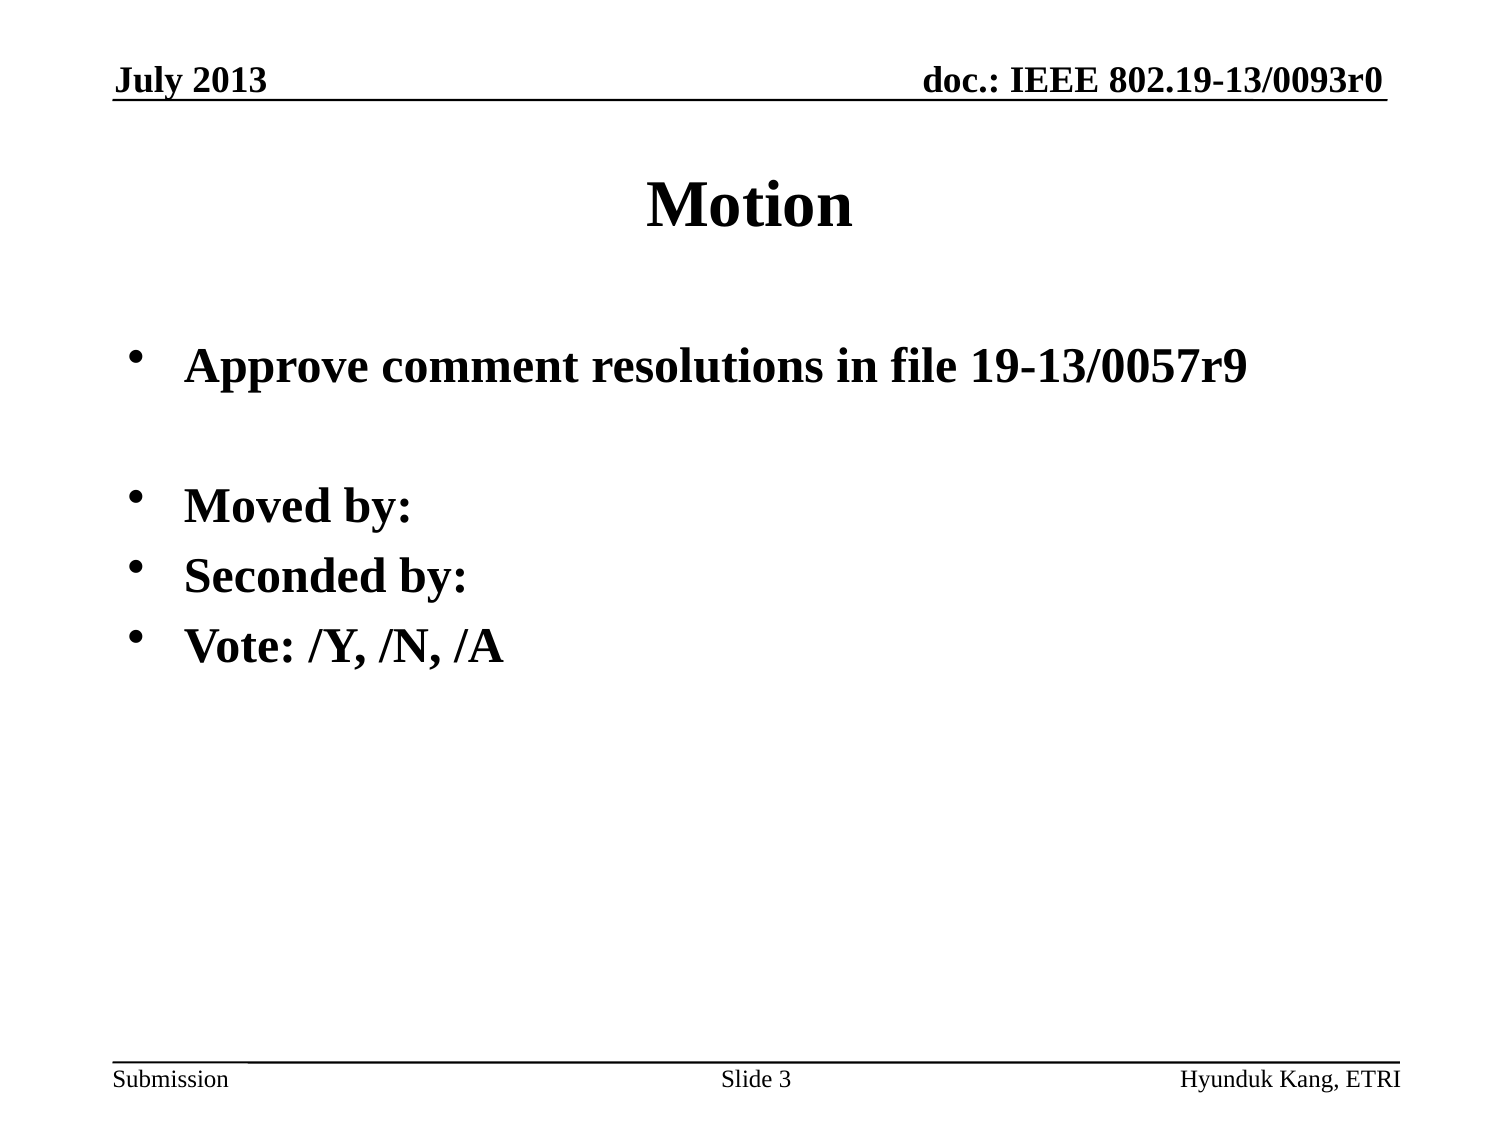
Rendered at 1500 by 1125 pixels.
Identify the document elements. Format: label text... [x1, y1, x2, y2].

list Approve comment resolutions in file 19-13/0057r9 Moved by: Seconded by: Vote: /Y, /N, /A [112, 324, 1388, 1000]
slide_number Slide 3 [712, 1062, 800, 1093]
title Motion [112, 112, 1388, 288]
footer Hyunduk Kang, ETRI [1177, 1062, 1402, 1093]
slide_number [114, 54, 274, 100]
